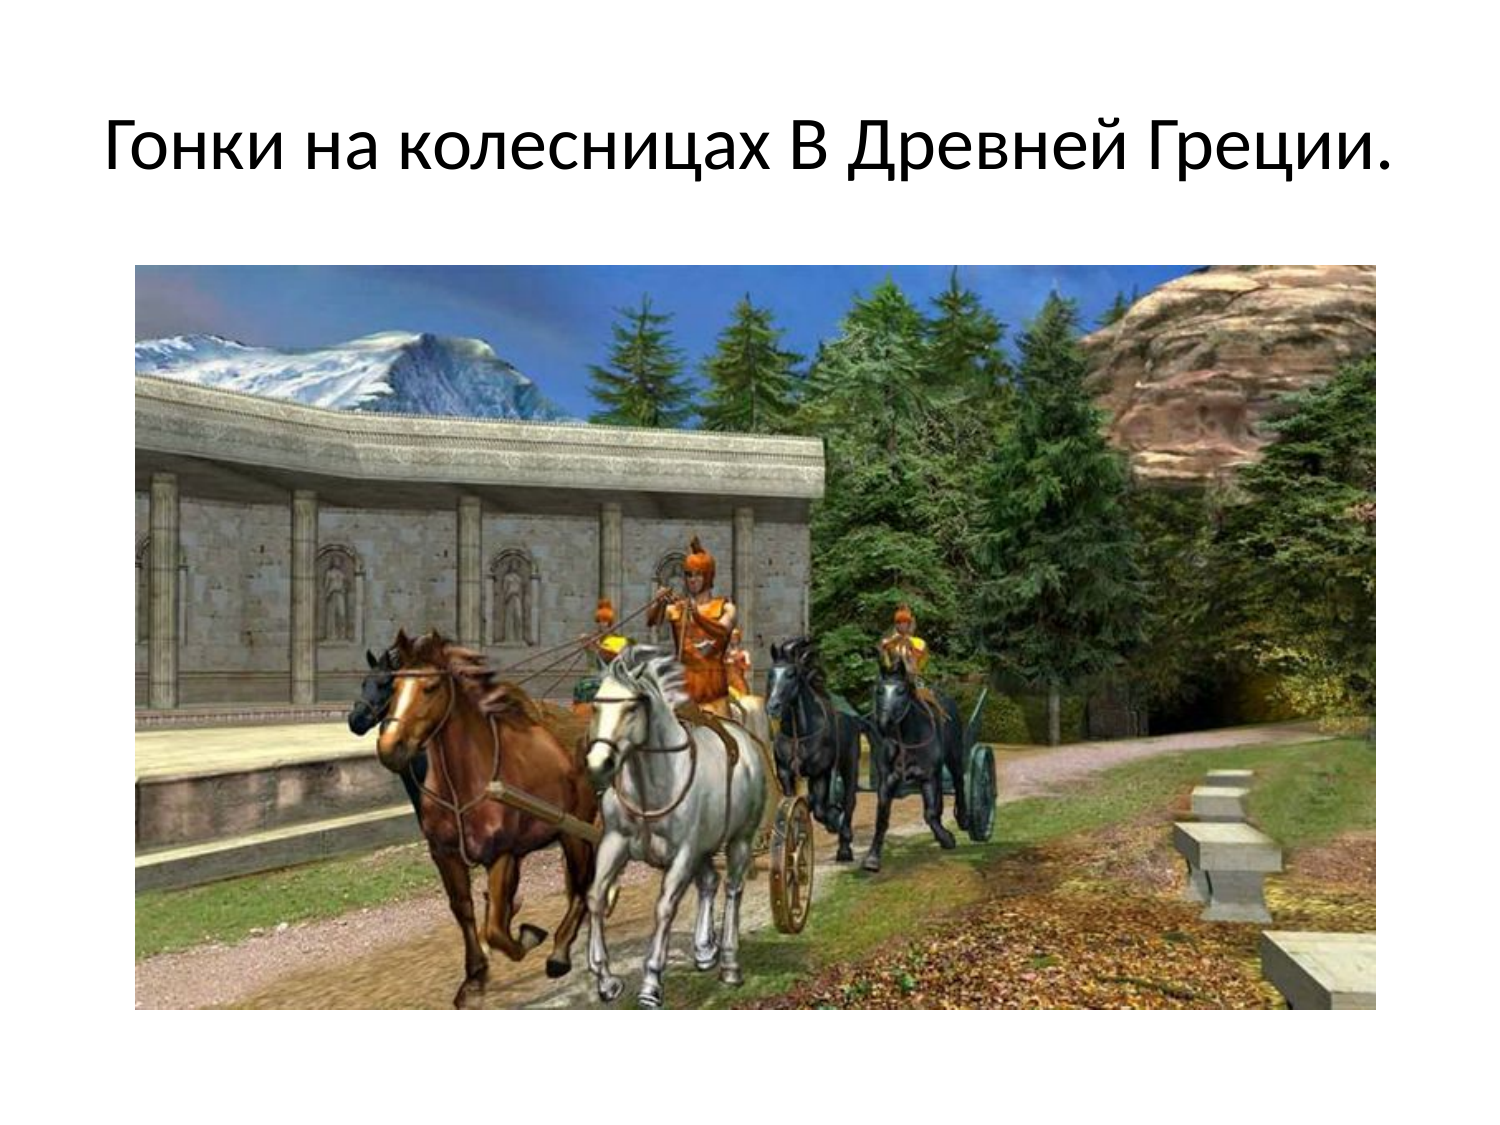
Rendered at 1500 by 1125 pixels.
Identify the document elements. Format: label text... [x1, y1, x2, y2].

title Гонки на колесницах В Древней Греции. [75, 45, 1425, 233]
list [135, 264, 1377, 1010]
